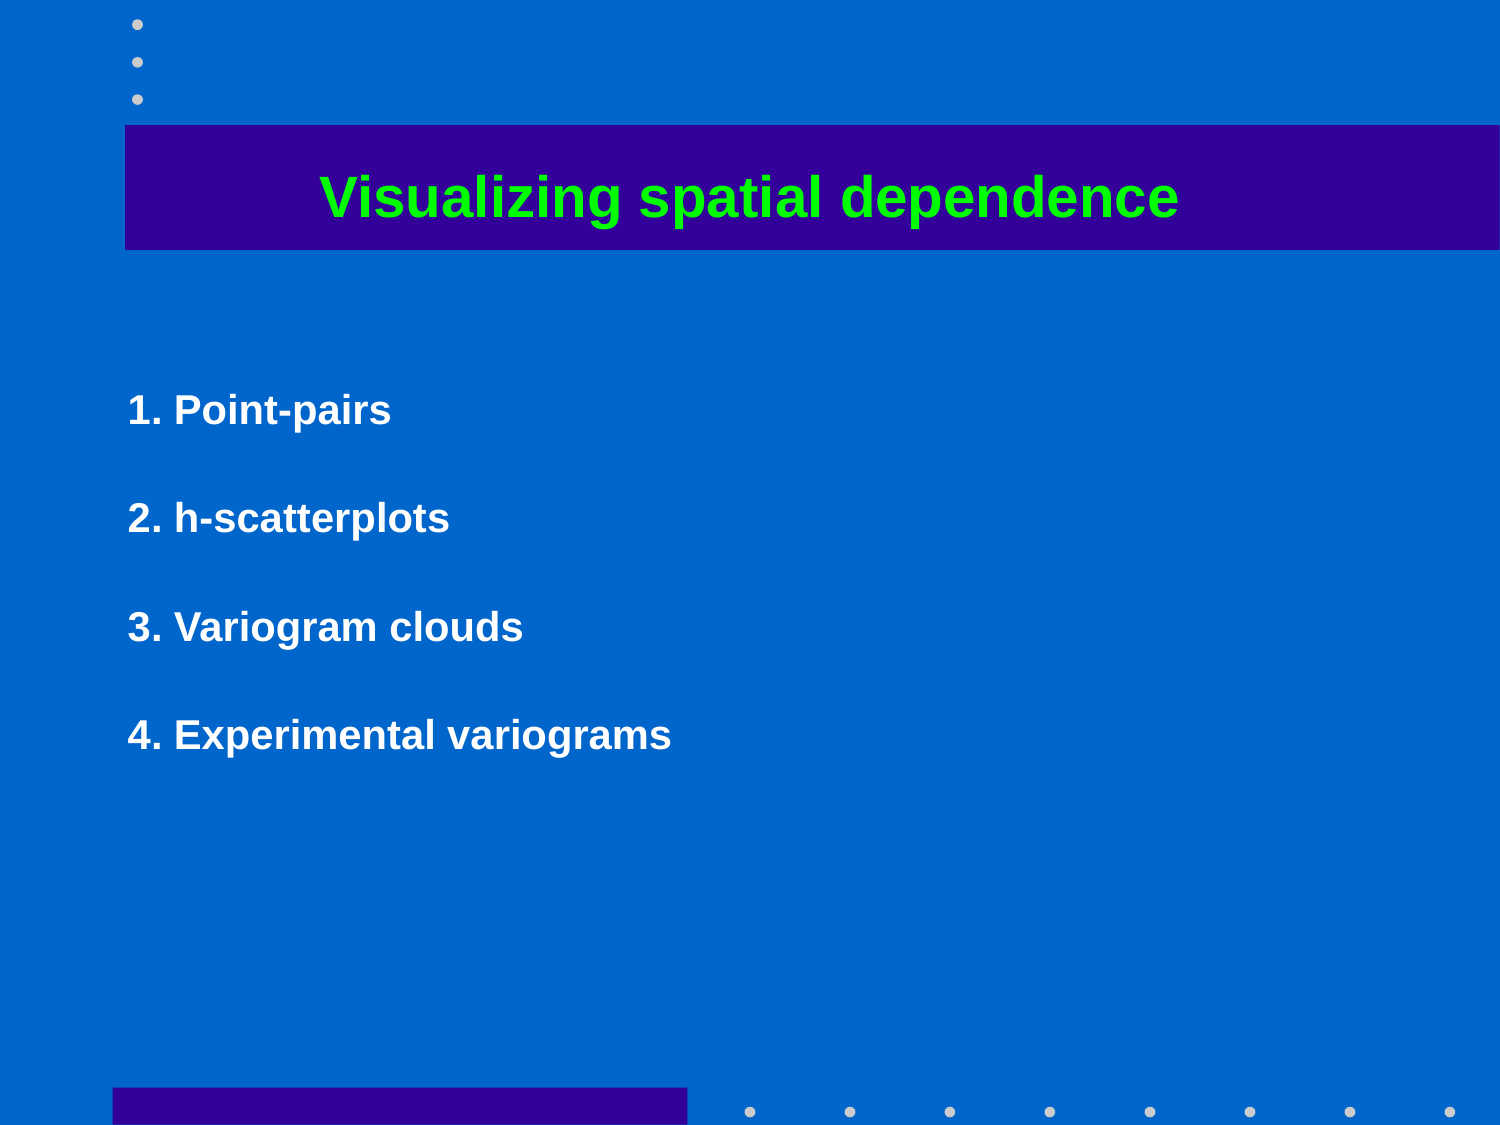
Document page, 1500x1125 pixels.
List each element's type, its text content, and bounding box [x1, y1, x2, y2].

list 1. Point-pairs 2. h-scatterplots 3. Variogram clouds 4. Experimental variograms [112, 324, 1388, 1001]
title Visualizing spatial dependence [112, 99, 1388, 288]
